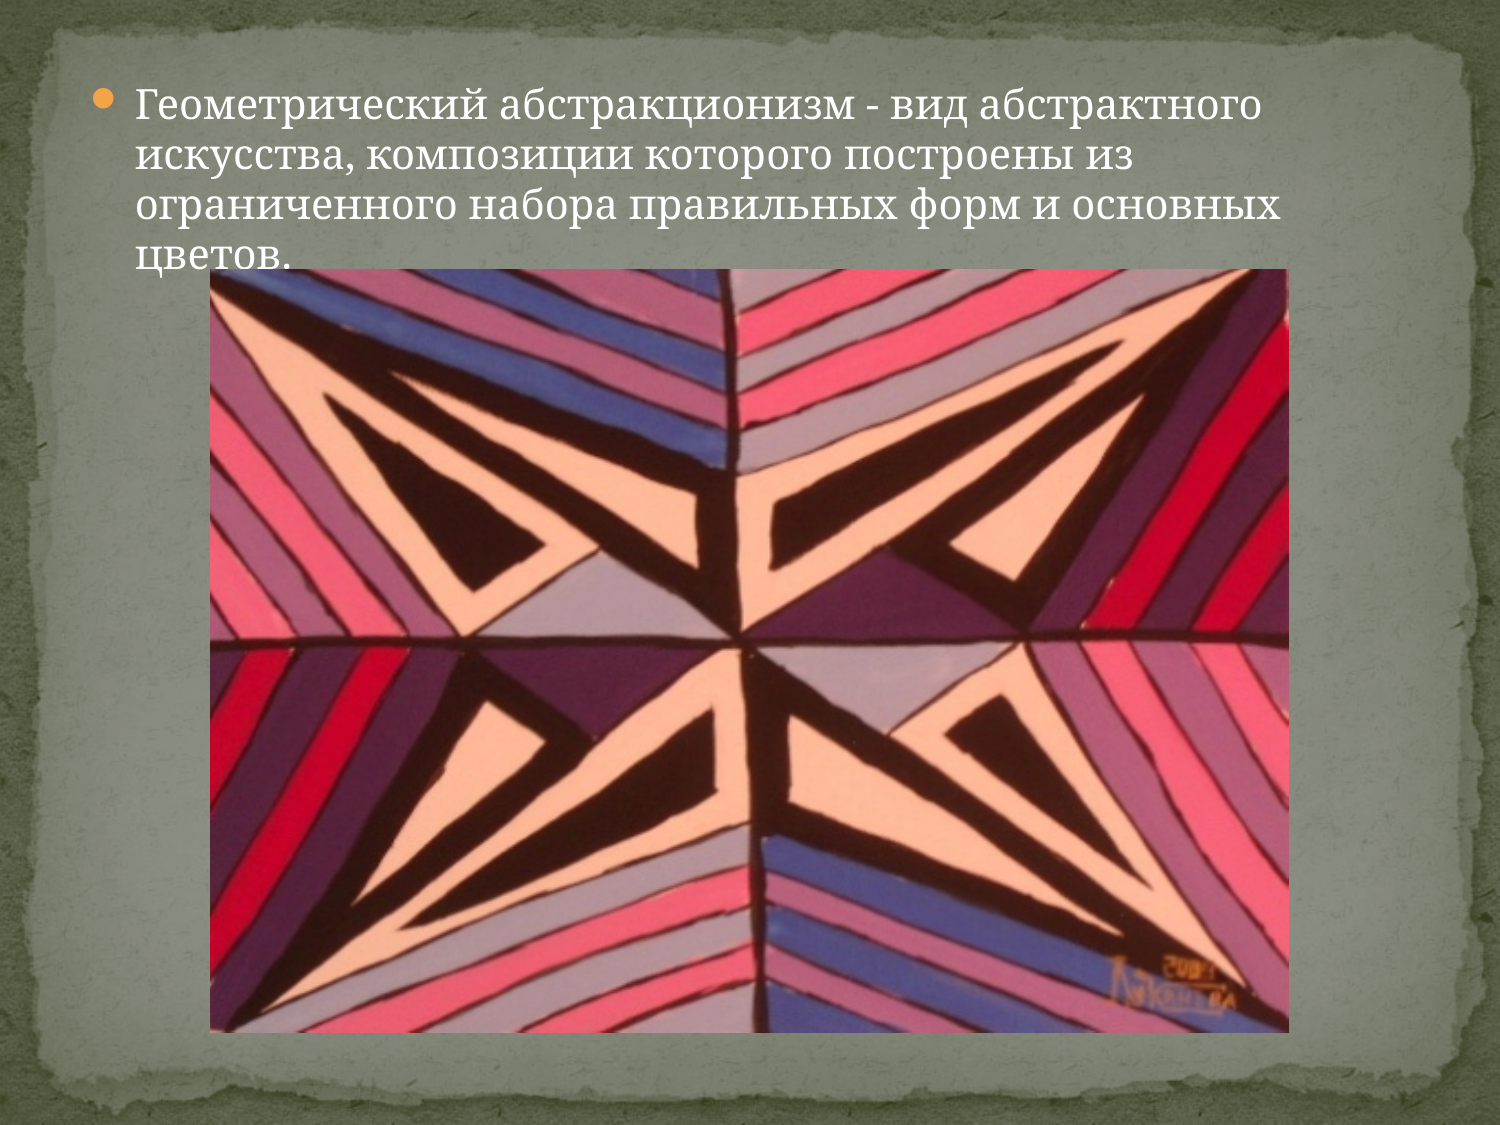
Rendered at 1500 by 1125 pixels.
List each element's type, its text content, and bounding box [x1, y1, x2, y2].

list Геометрический абстракционизм - вид абстрактного искусства, композиции которого построены из ограниченного набора правильных форм и основных цветов. [74, 70, 1426, 1001]
picture [210, 269, 1289, 1033]
